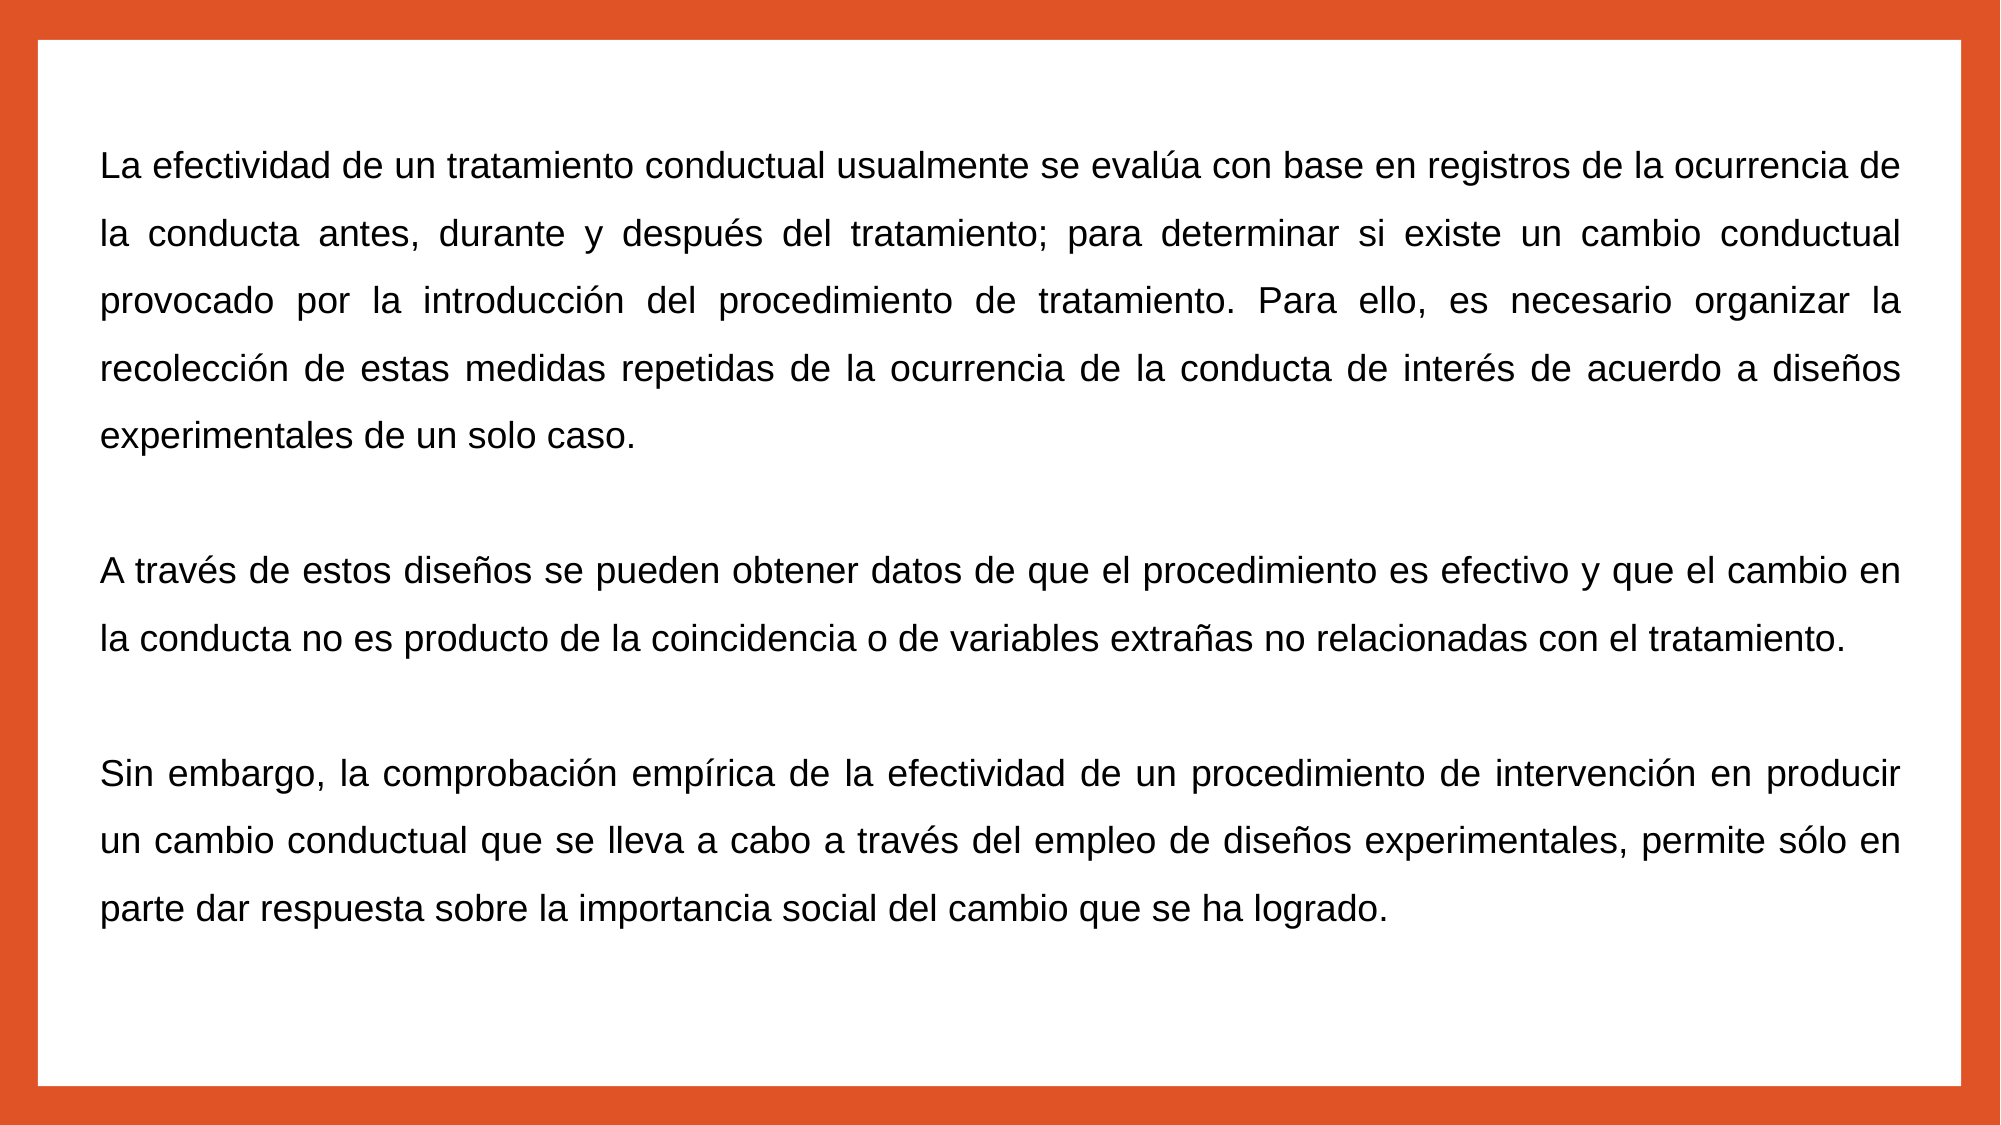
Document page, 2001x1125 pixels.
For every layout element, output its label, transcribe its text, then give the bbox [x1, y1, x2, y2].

text_box La efectividad de un tratamiento conductual usualmente se evalúa con base en registros de la ocurrencia de la conducta antes, durante y después del tratamiento; para determinar si existe un cambio conductual provocado por la introducción del procedimiento de tratamiento. Para ello, es necesario organizar la recolección de estas medidas repetidas de la ocurrencia de la conducta de interés de acuerdo a diseños experimentales de un solo caso. A través de estos diseños se pueden obtener datos de que el procedimiento es efectivo y que el cambio en la conducta no es producto de la coincidencia o de variables extrañas no relacionadas con el tratamiento. Sin embargo, la comprobación empírica de la efectividad de un procedimiento de intervención en producir un cambio conductual que se lleva a cabo a través del empleo de diseños experimentales, permite sólo en parte dar respuesta sobre la importancia social del cambio que se ha logrado. [85, 111, 1917, 1049]
